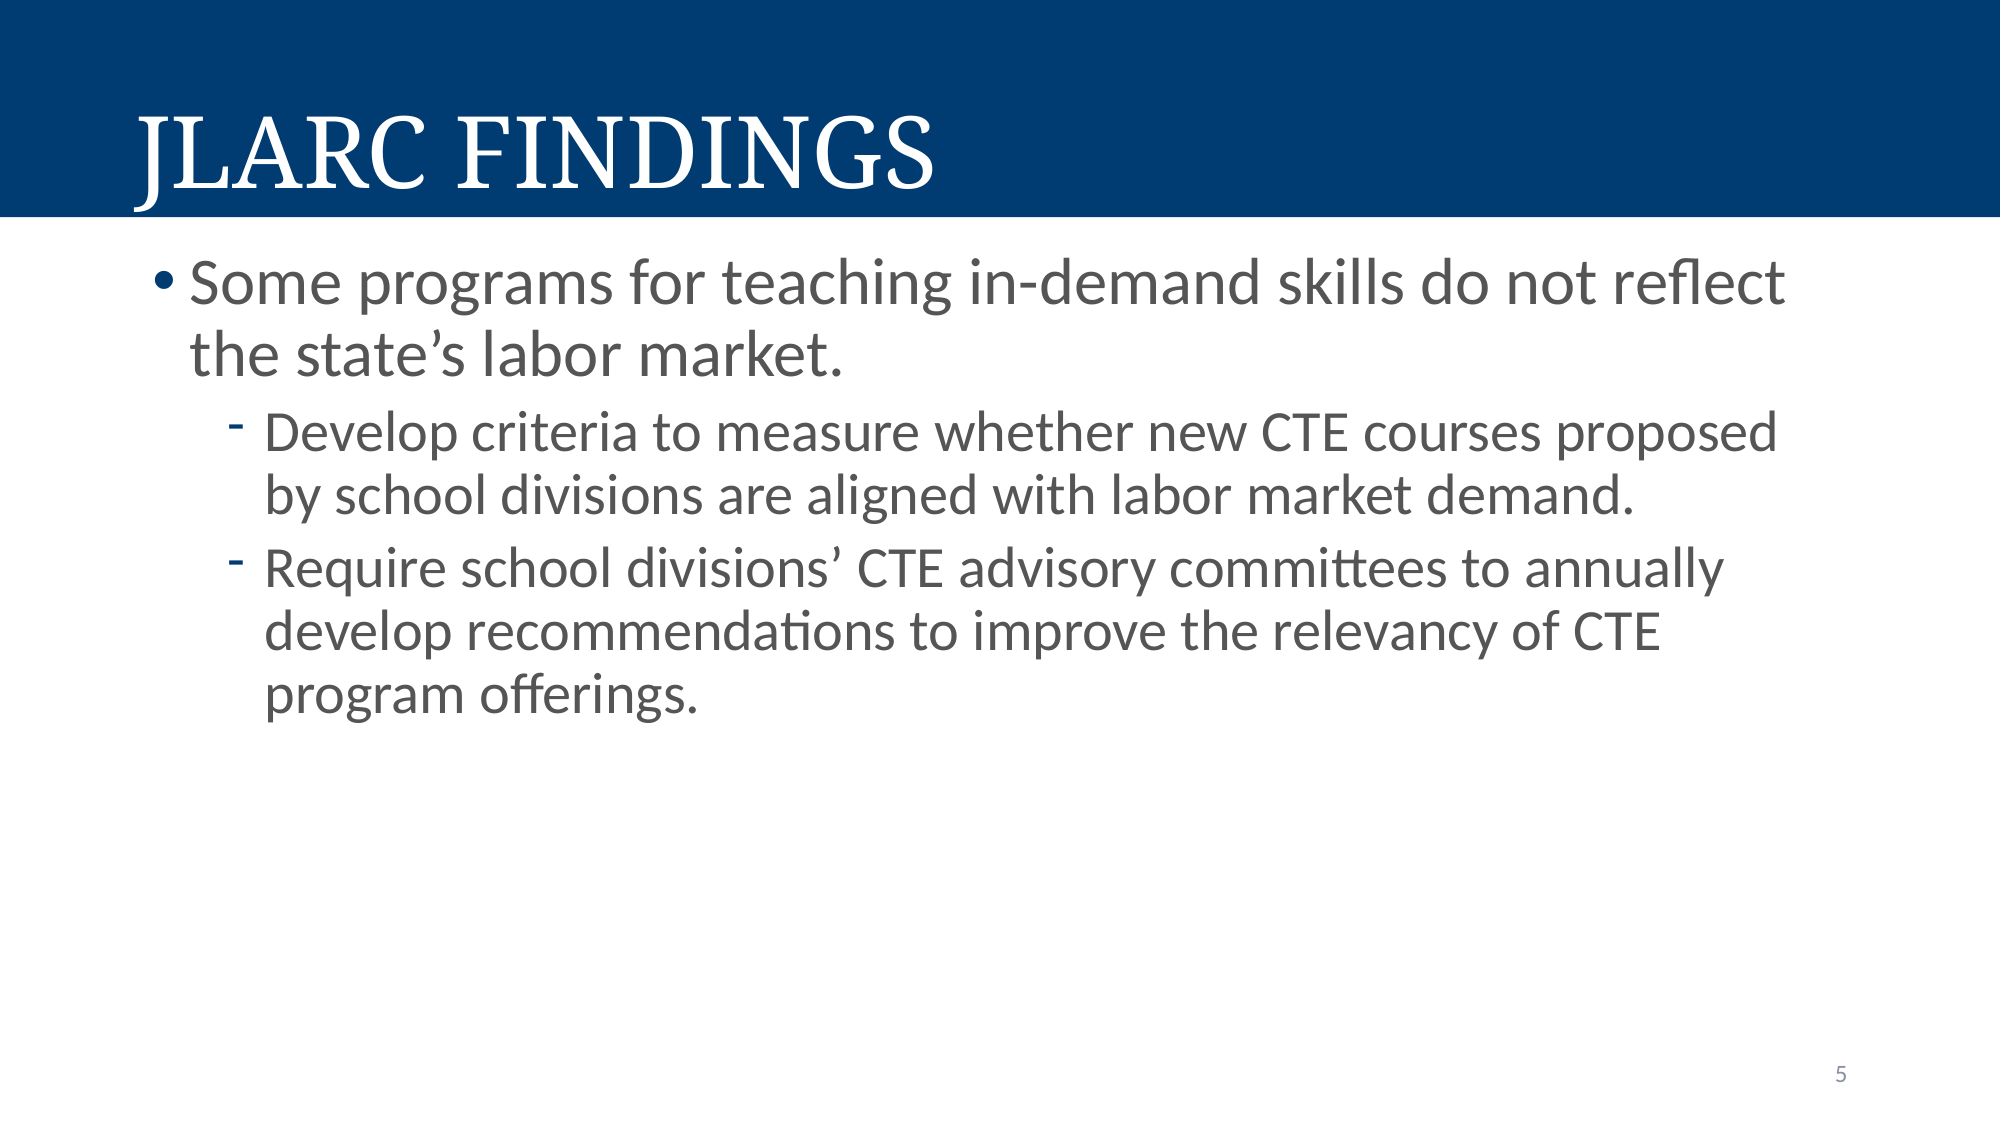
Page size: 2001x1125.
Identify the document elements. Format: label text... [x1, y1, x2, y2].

title JLARC Findings [0, 0, 2000, 218]
list Some programs for teaching in-demand skills do not reflect the state’s labor market. Develop criteria to measure whether new CTE courses proposed by school divisions are aligned with labor market demand. Require school divisions’ CTE advisory committees to annually develop recommendations to improve the relevancy of CTE program offerings. [137, 239, 1863, 1014]
slide_number 5 [1412, 1042, 1863, 1103]
